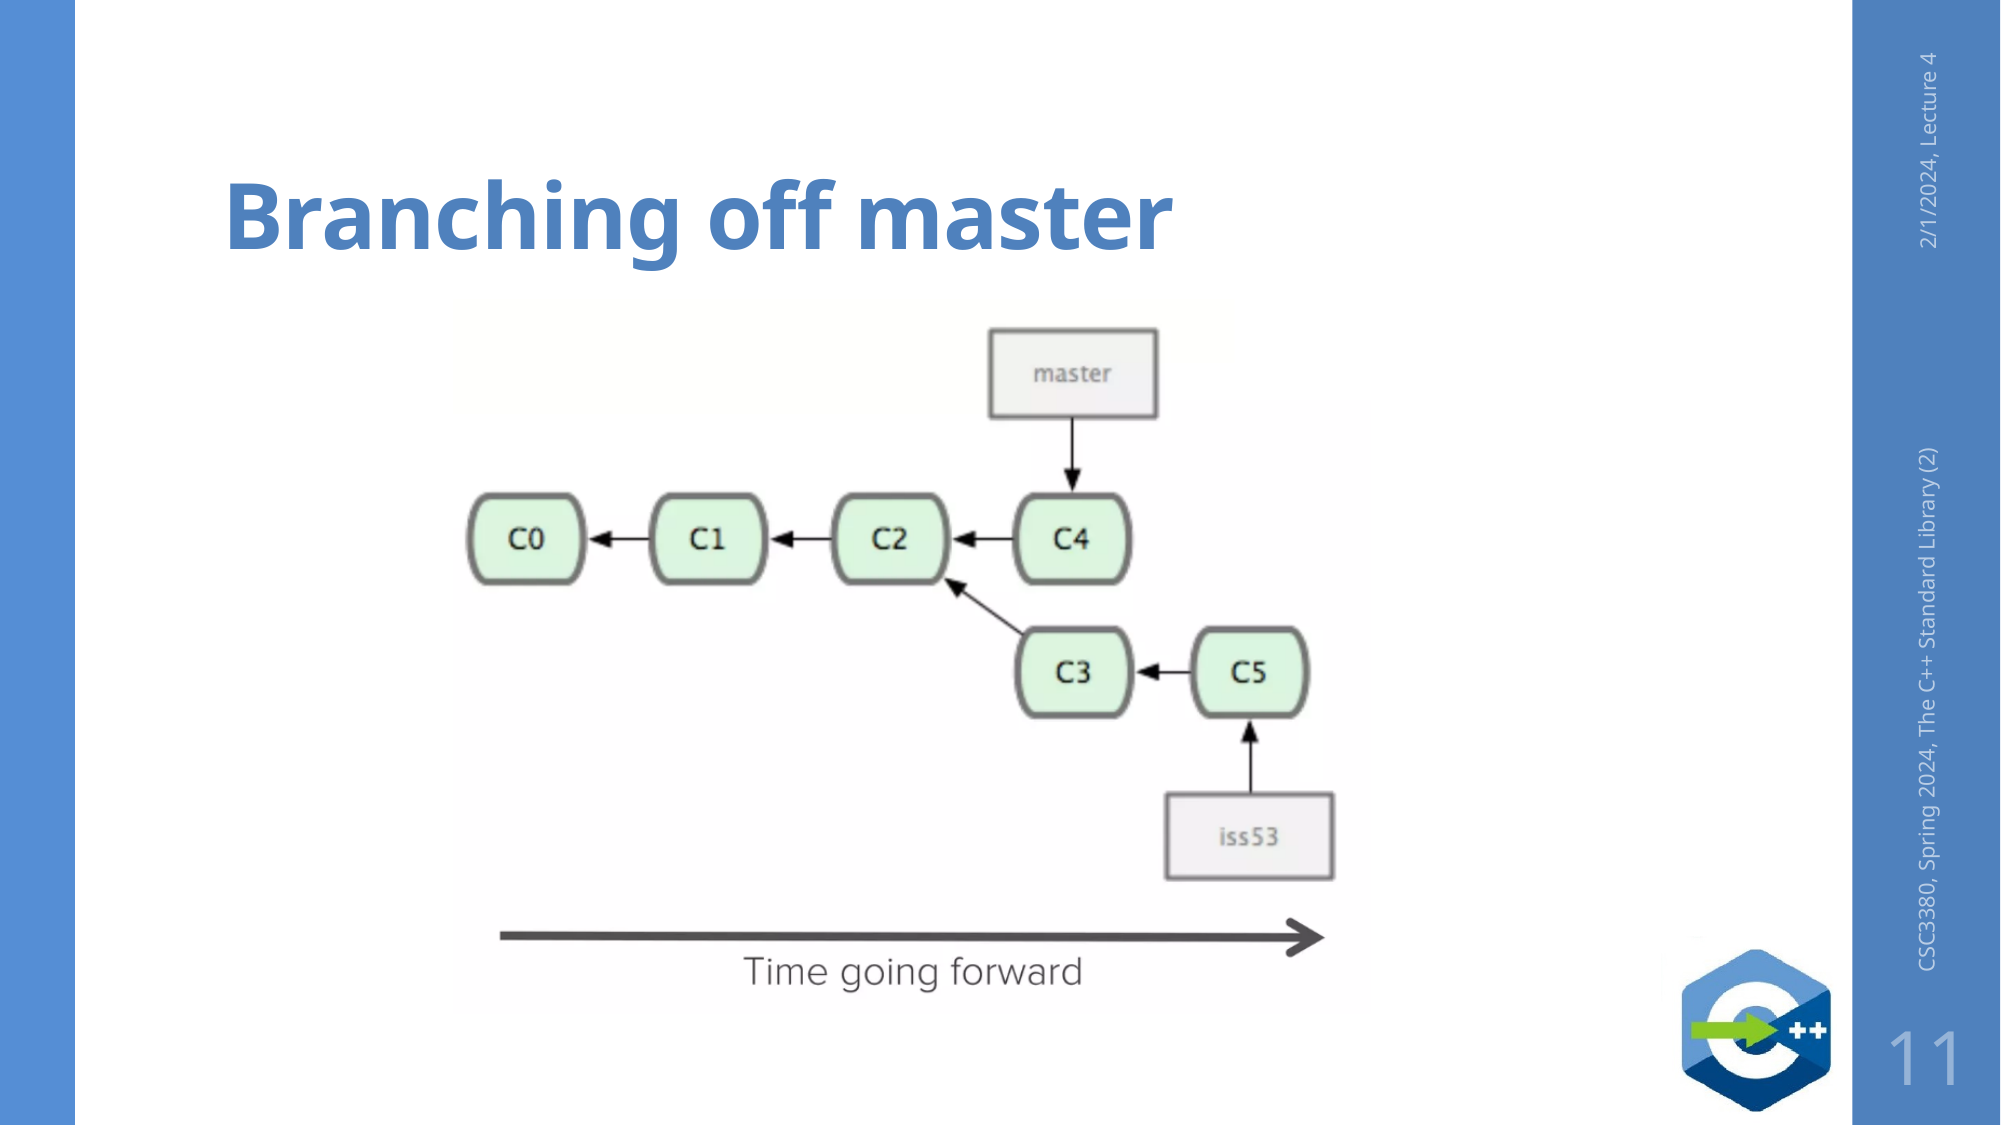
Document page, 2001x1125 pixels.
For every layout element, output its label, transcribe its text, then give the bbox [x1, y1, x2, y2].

title Branching off master [206, 48, 1797, 278]
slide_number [1897, 37, 1958, 351]
picture [1661, 936, 1851, 1125]
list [452, 299, 1372, 1015]
footer CSC3380, Spring 2024, The C++ Standard Library (2) [1897, 400, 1958, 988]
slide_number 11 [1852, 1012, 2000, 1110]
